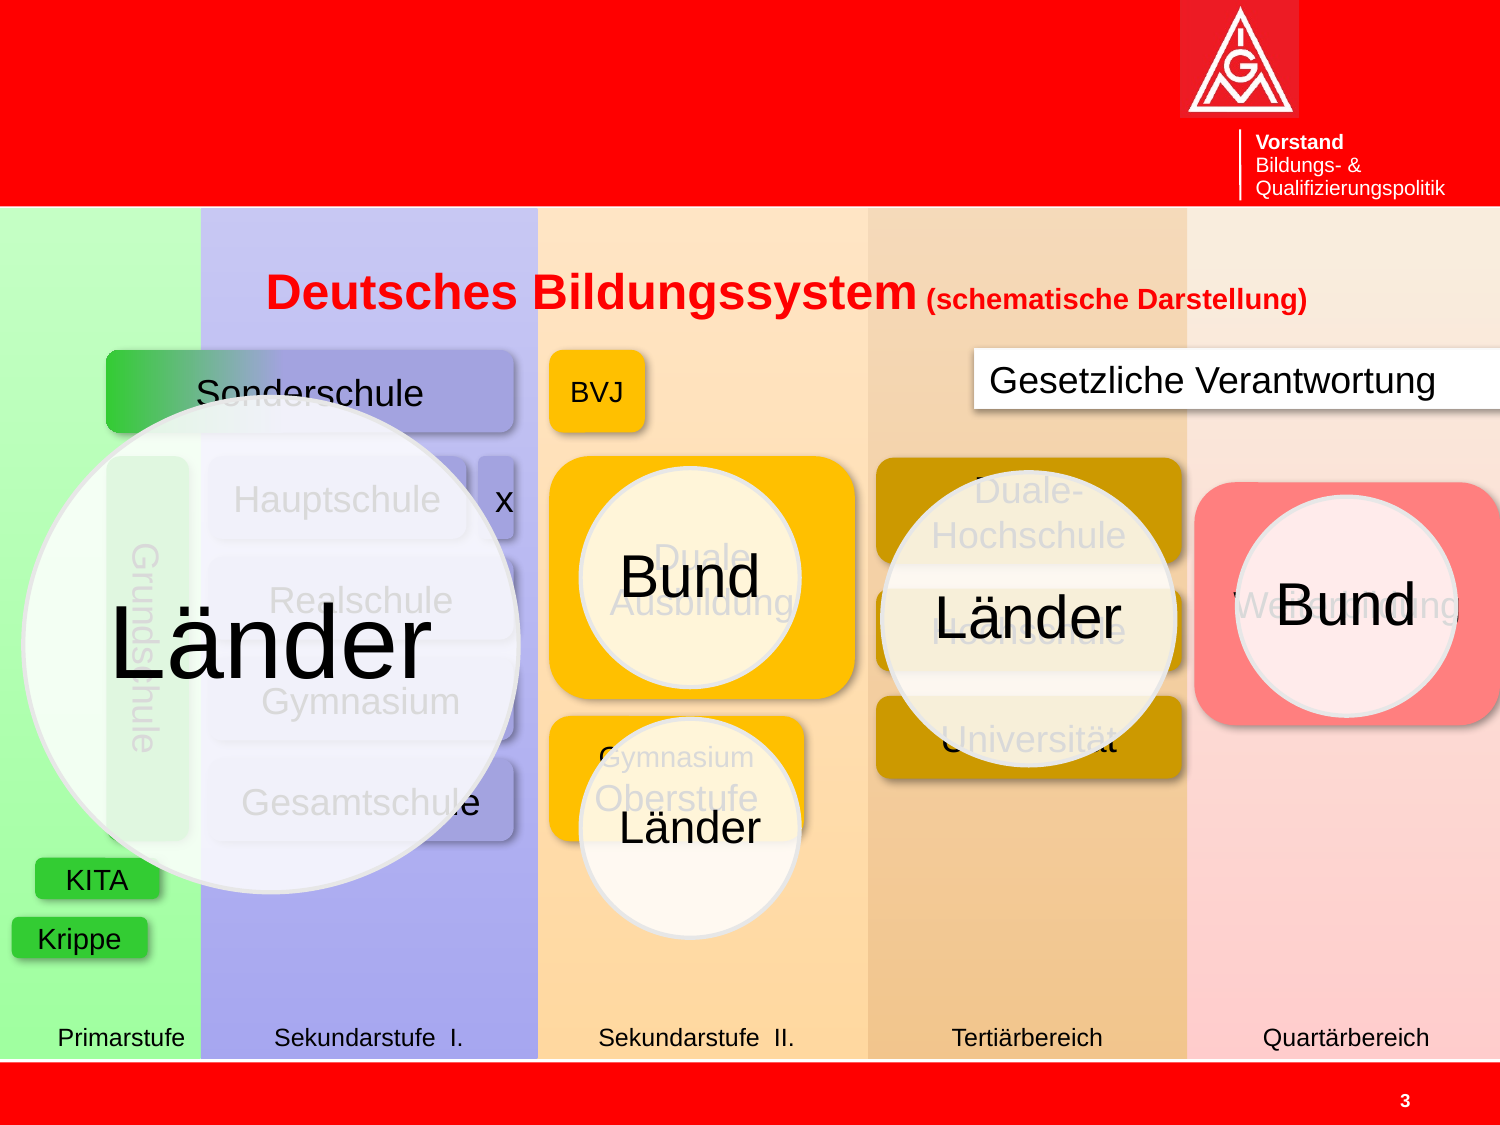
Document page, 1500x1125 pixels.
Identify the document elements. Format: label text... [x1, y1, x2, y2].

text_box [817, 444, 1241, 794]
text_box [0, 349, 703, 940]
picture [1180, 0, 1299, 118]
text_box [559, 717, 821, 961]
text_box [559, 445, 814, 710]
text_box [0, 949, 1500, 1059]
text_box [11, 949, 554, 959]
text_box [704, 349, 1500, 959]
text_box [1215, 474, 1478, 738]
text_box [0, 207, 1500, 349]
slide_number 3 [1391, 1081, 1416, 1102]
